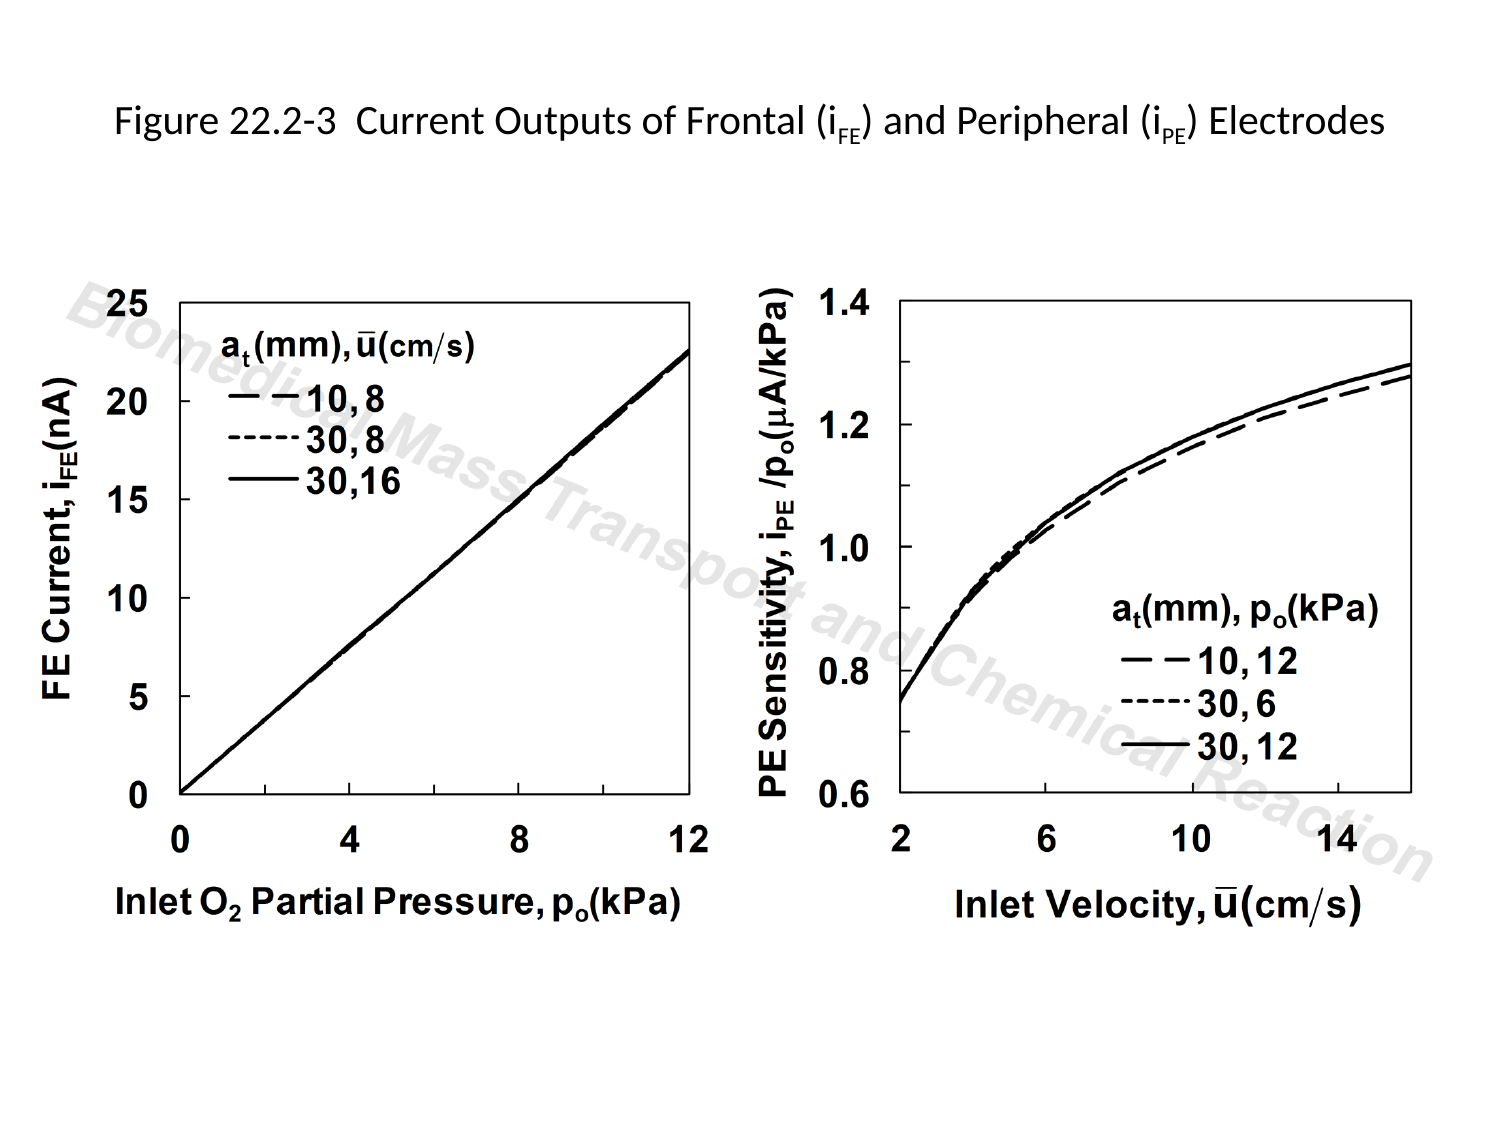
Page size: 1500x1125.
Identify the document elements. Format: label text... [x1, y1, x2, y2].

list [0, 237, 1464, 958]
title Figure 22.2-3 Current Outputs of Frontal (iFE) and Peripheral (iPE) Electrodes [75, 62, 1425, 180]
